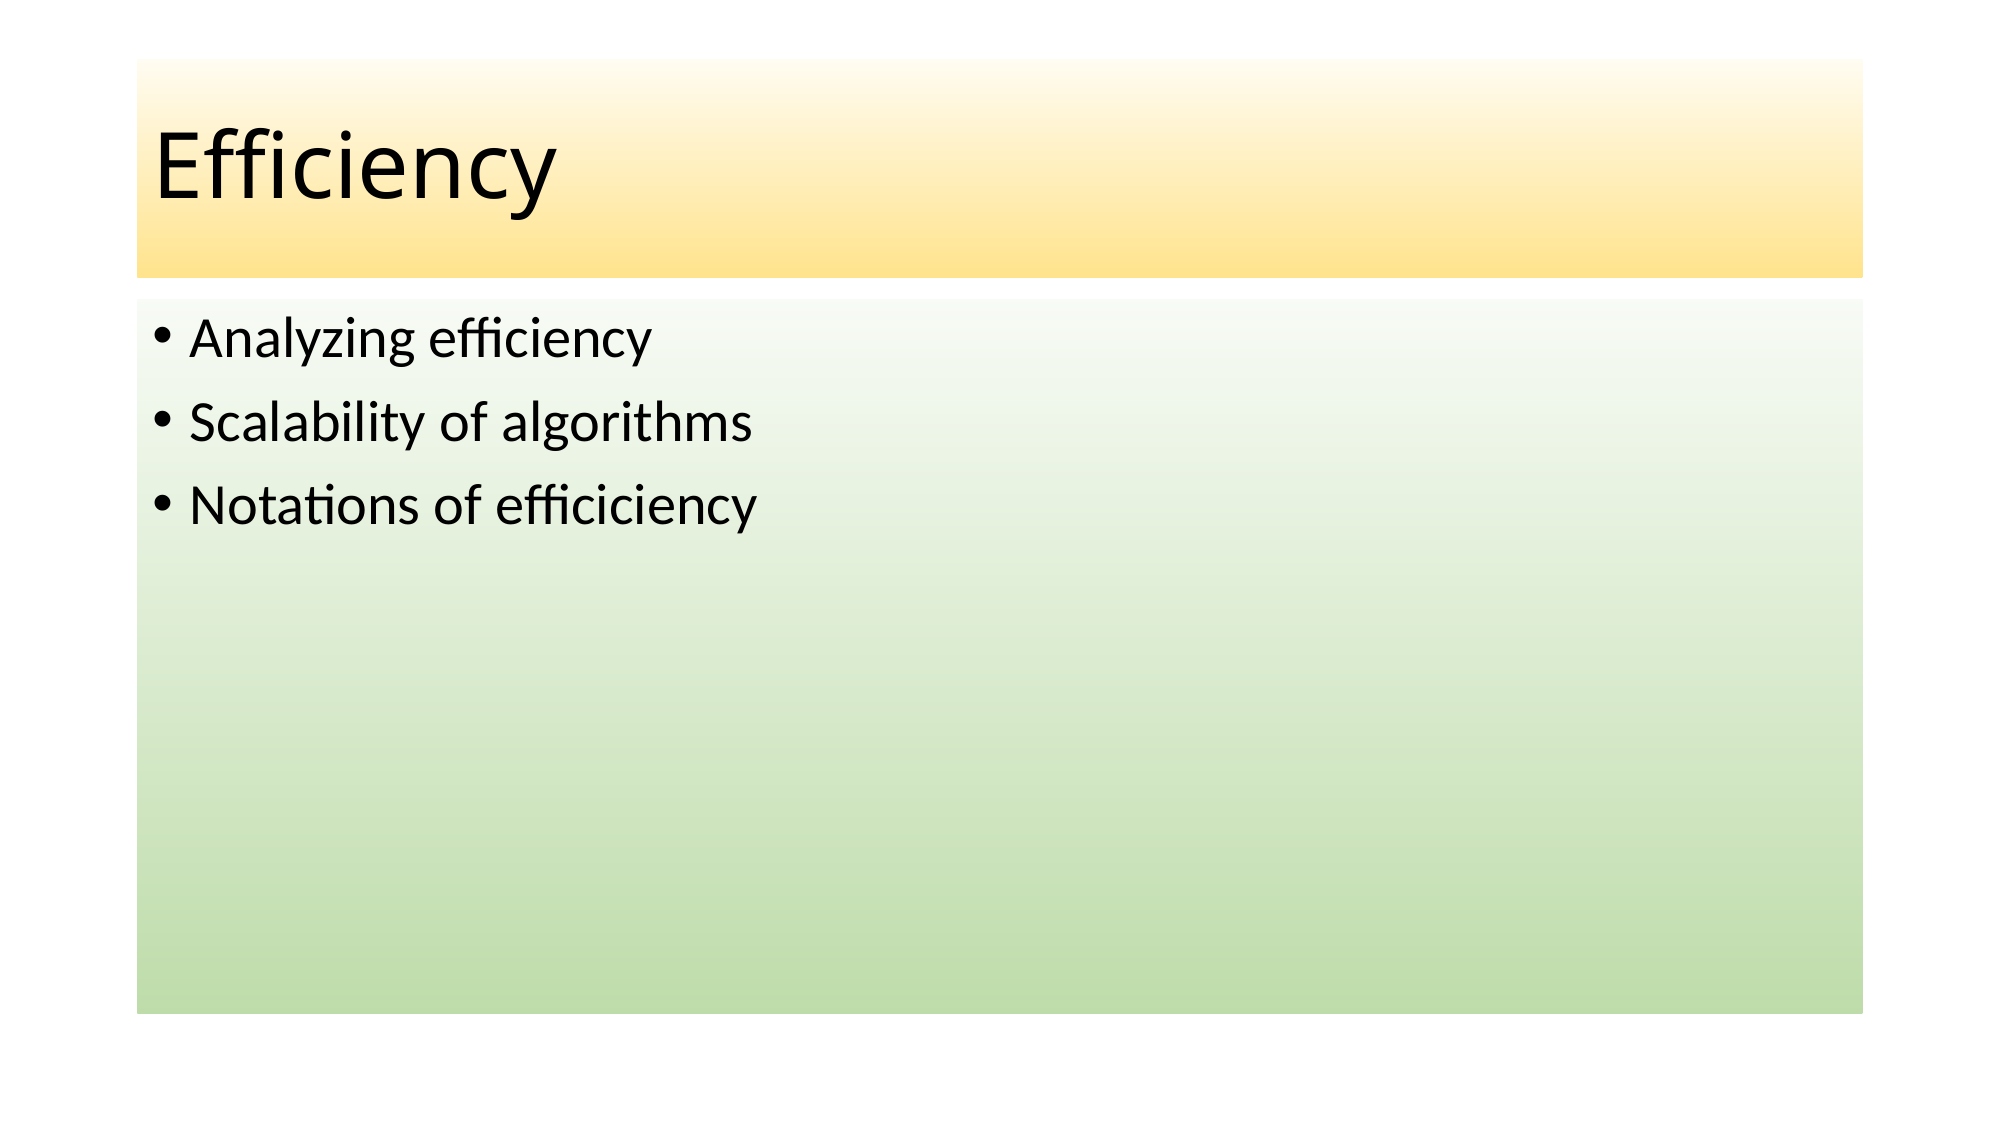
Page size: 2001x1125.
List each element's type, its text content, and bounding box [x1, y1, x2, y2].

title Efficiency [137, 59, 1863, 278]
list Analyzing efficiency Scalability of algorithms Notations of efficiciency [137, 299, 1863, 1014]
